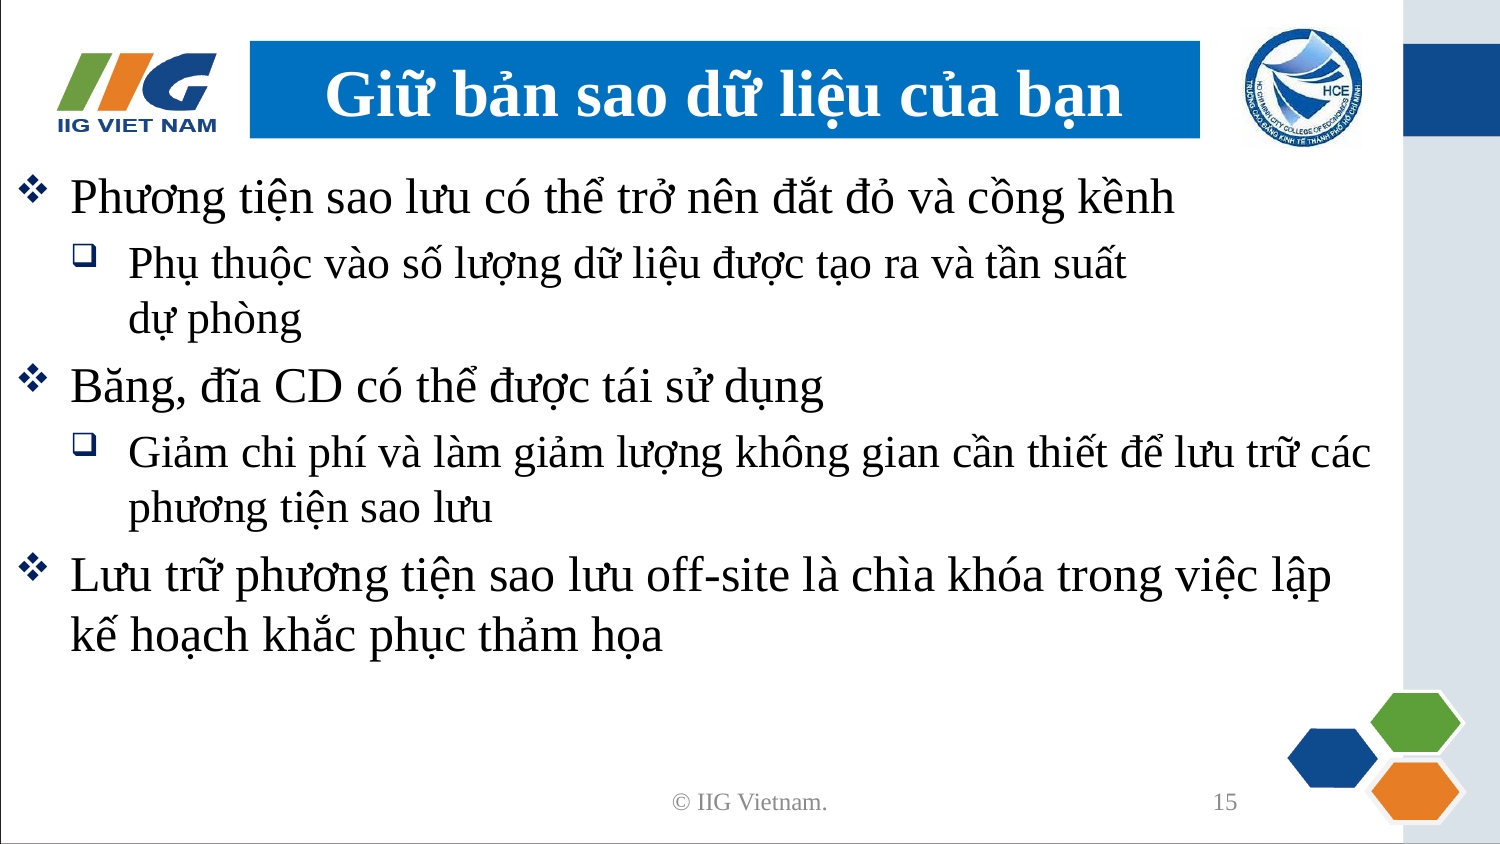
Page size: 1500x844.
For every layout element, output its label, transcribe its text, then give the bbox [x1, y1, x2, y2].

footer © IIG Vietnam. [512, 778, 988, 823]
slide_number 15 [1050, 778, 1400, 823]
picture [0, 0, 1500, 844]
title Giữ bản sao dữ liệu của bạn [249, 40, 1200, 139]
list Phương tiện sao lưu có thể trở nên đắt đỏ và cồng kềnh Phụ thuộc vào số lượng dữ liệu được tạo ra và tần suất dự phòng Băng, đĩa CD có thể được tái sử dụng Giảm chi phí và làm giảm lượng không gian cần thiết để lưu trữ các phương tiện sao lưu Lưu trữ phương tiện sao lưu off-site là chìa khóa trong việc lập kế hoạch khắc phục thảm họa [0, 156, 1400, 768]
